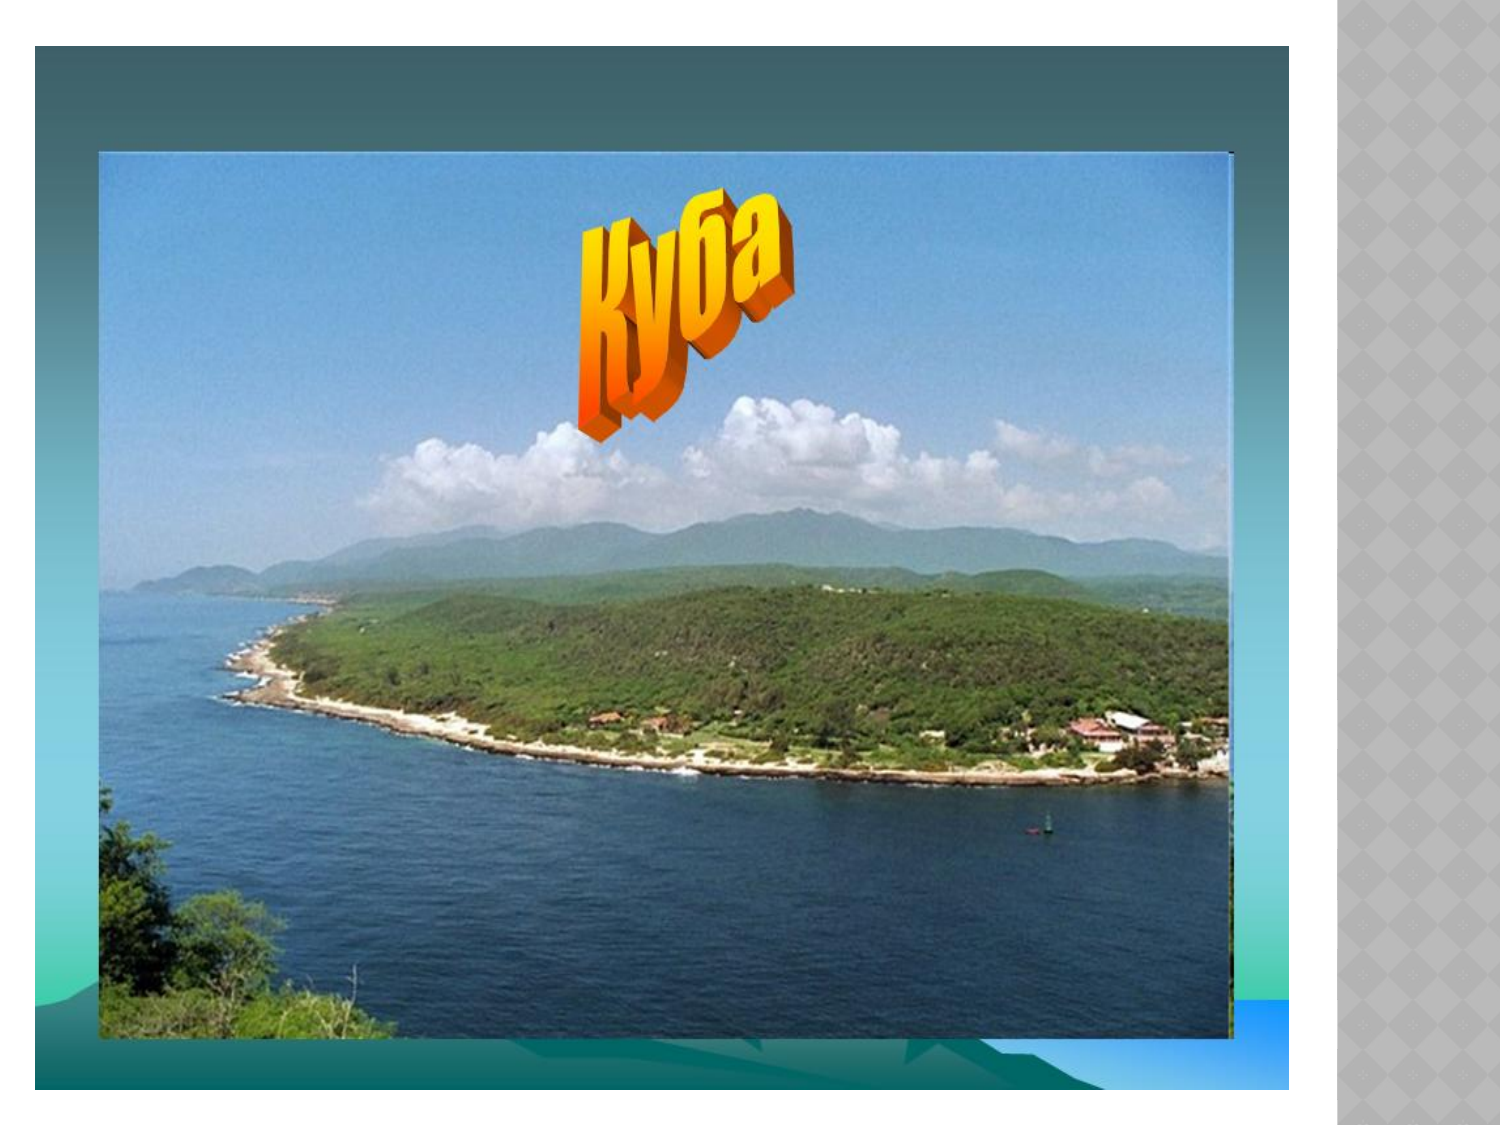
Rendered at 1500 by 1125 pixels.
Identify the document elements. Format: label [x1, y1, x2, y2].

picture [34, 46, 1290, 1091]
